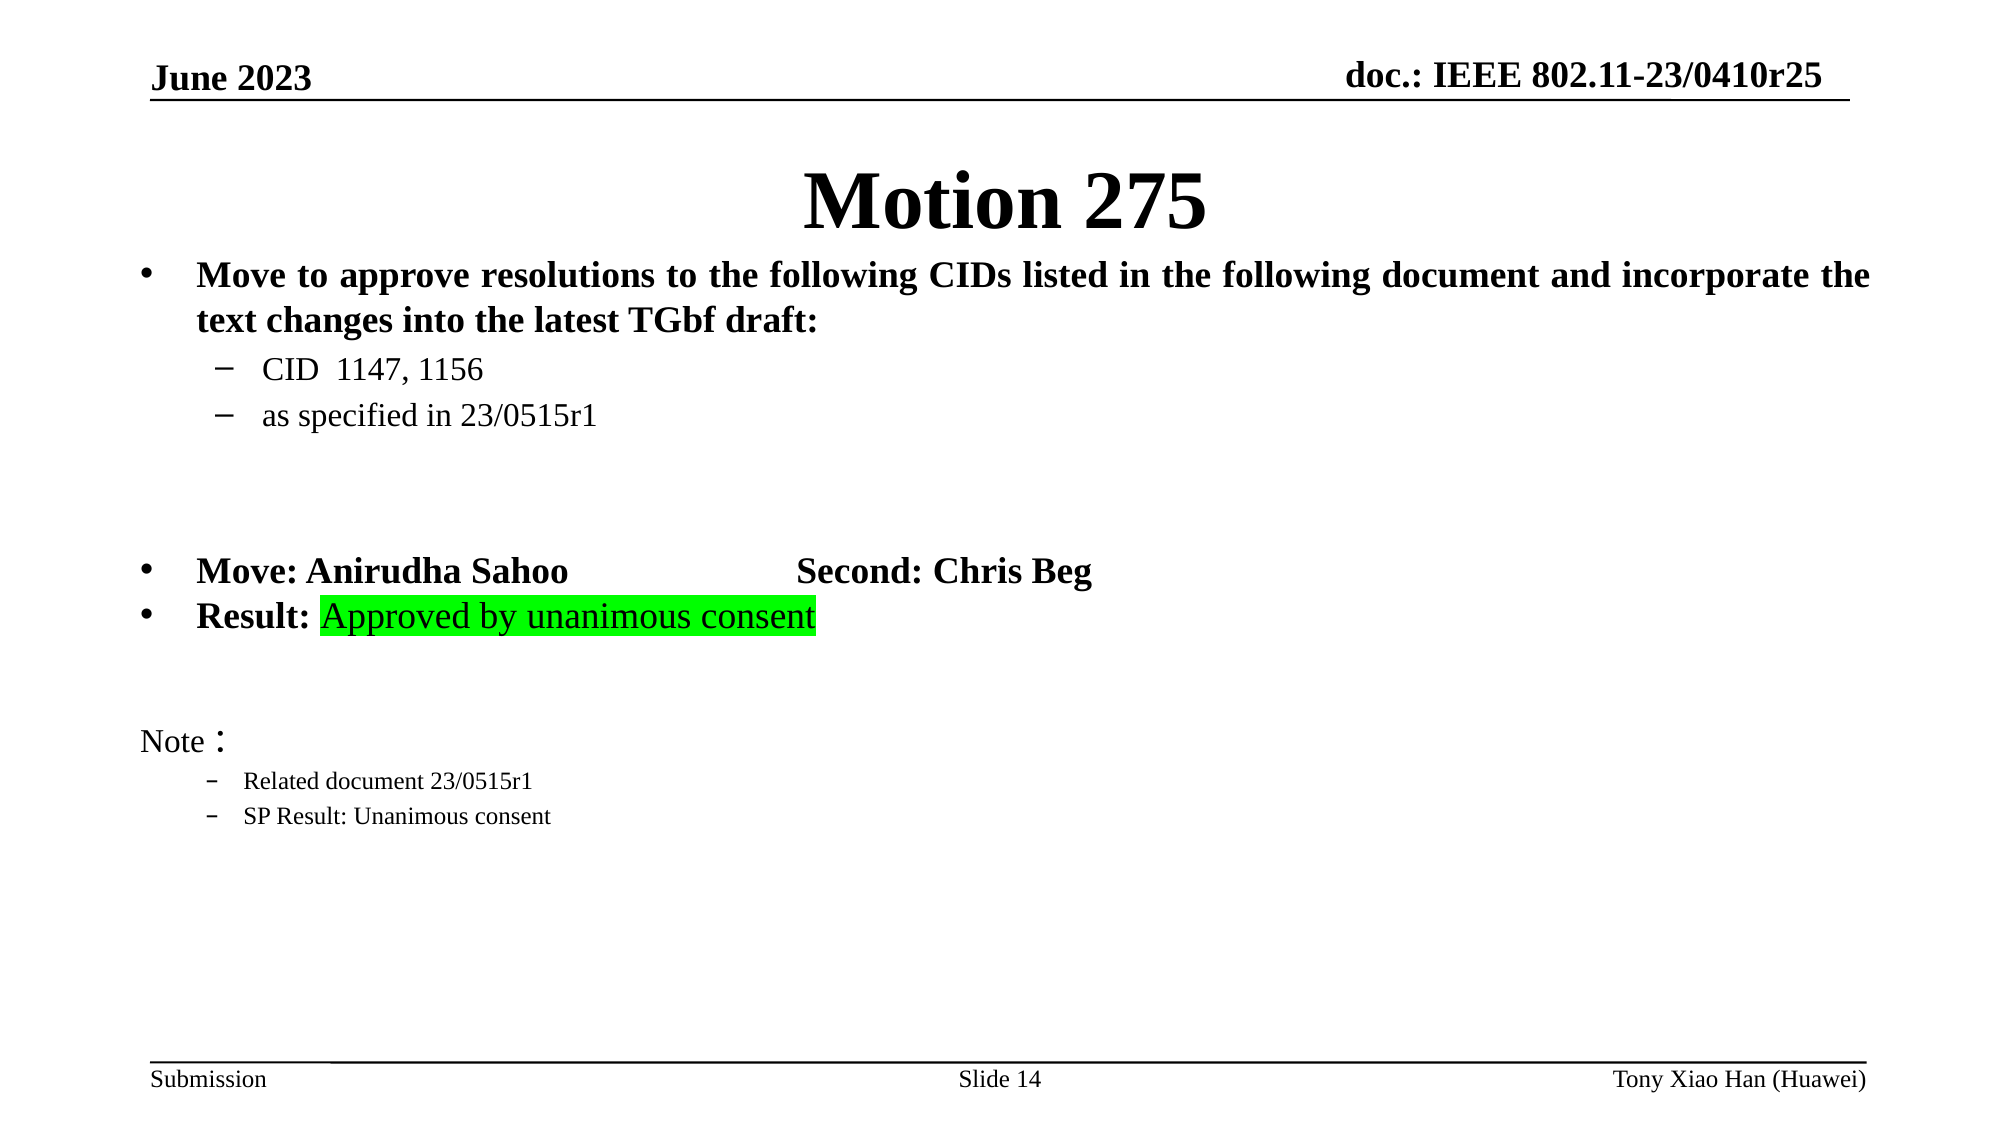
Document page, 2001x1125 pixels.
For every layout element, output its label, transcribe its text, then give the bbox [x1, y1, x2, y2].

text_box Motion 275 [368, 137, 1644, 212]
text_box Move to approve resolutions to the following CIDs listed in the following document and incorporate the text changes into the latest TGbf draft: CID 1147, 1156 as specified in 23/0515r1 Move: Anirudha Sahoo Second: Chris Beg Result: Approved by unanimous consent Note： Related document 23/0515r1 SP Result: Unanimous consent [125, 212, 1888, 900]
